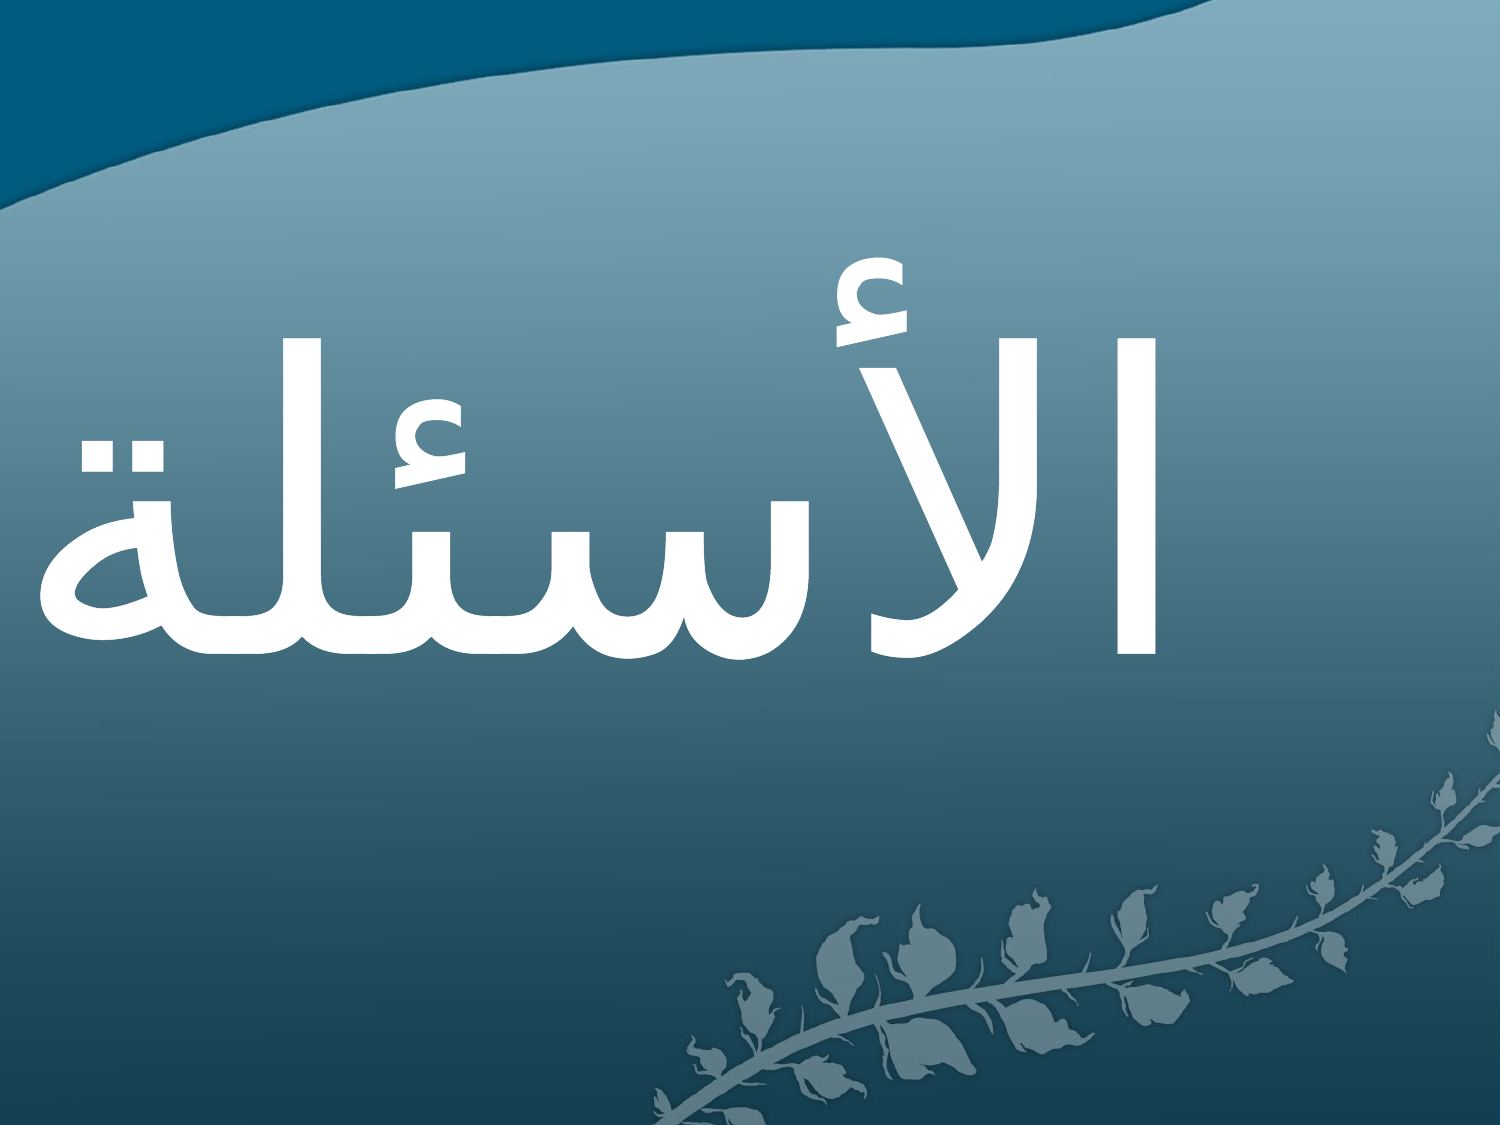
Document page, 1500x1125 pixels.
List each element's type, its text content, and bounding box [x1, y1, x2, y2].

text_box الأسئلة [0, 231, 1210, 744]
picture [0, 0, 1500, 1125]
